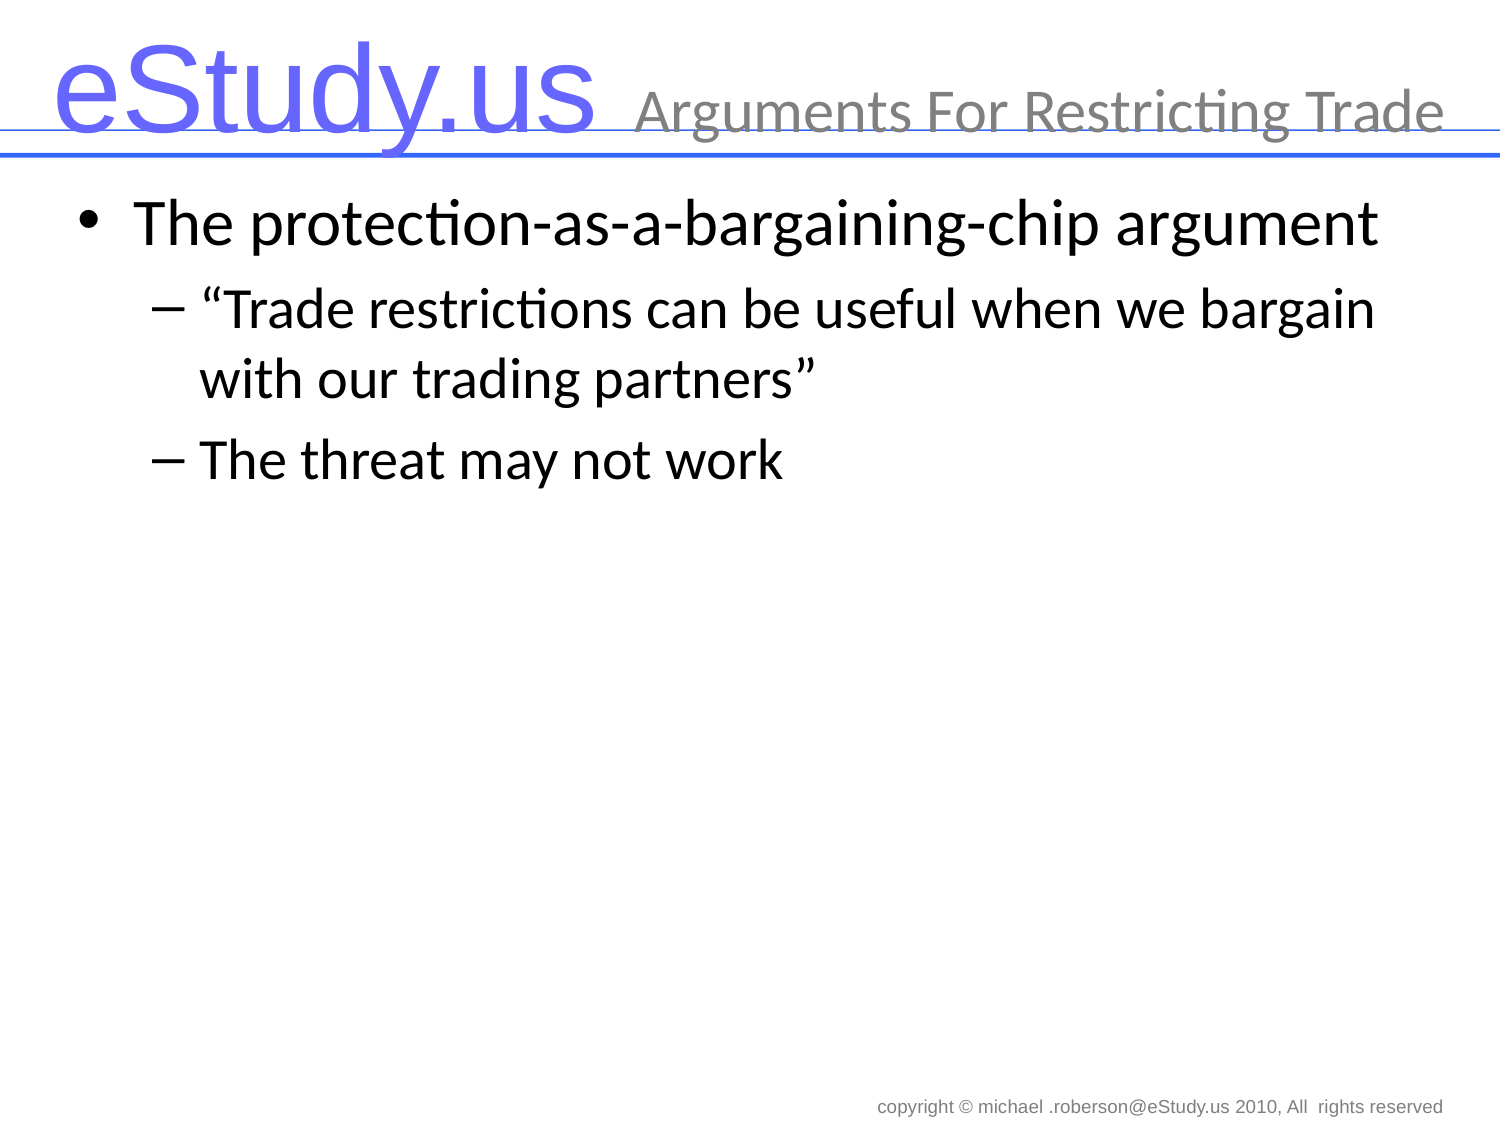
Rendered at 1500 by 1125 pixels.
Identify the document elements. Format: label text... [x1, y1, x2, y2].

title Arguments For Restricting Trade [619, 63, 1474, 188]
list The protection-as-a-bargaining-chip argument “Trade restrictions can be useful when we bargain with our trading partners” The threat may not work [62, 170, 1463, 868]
